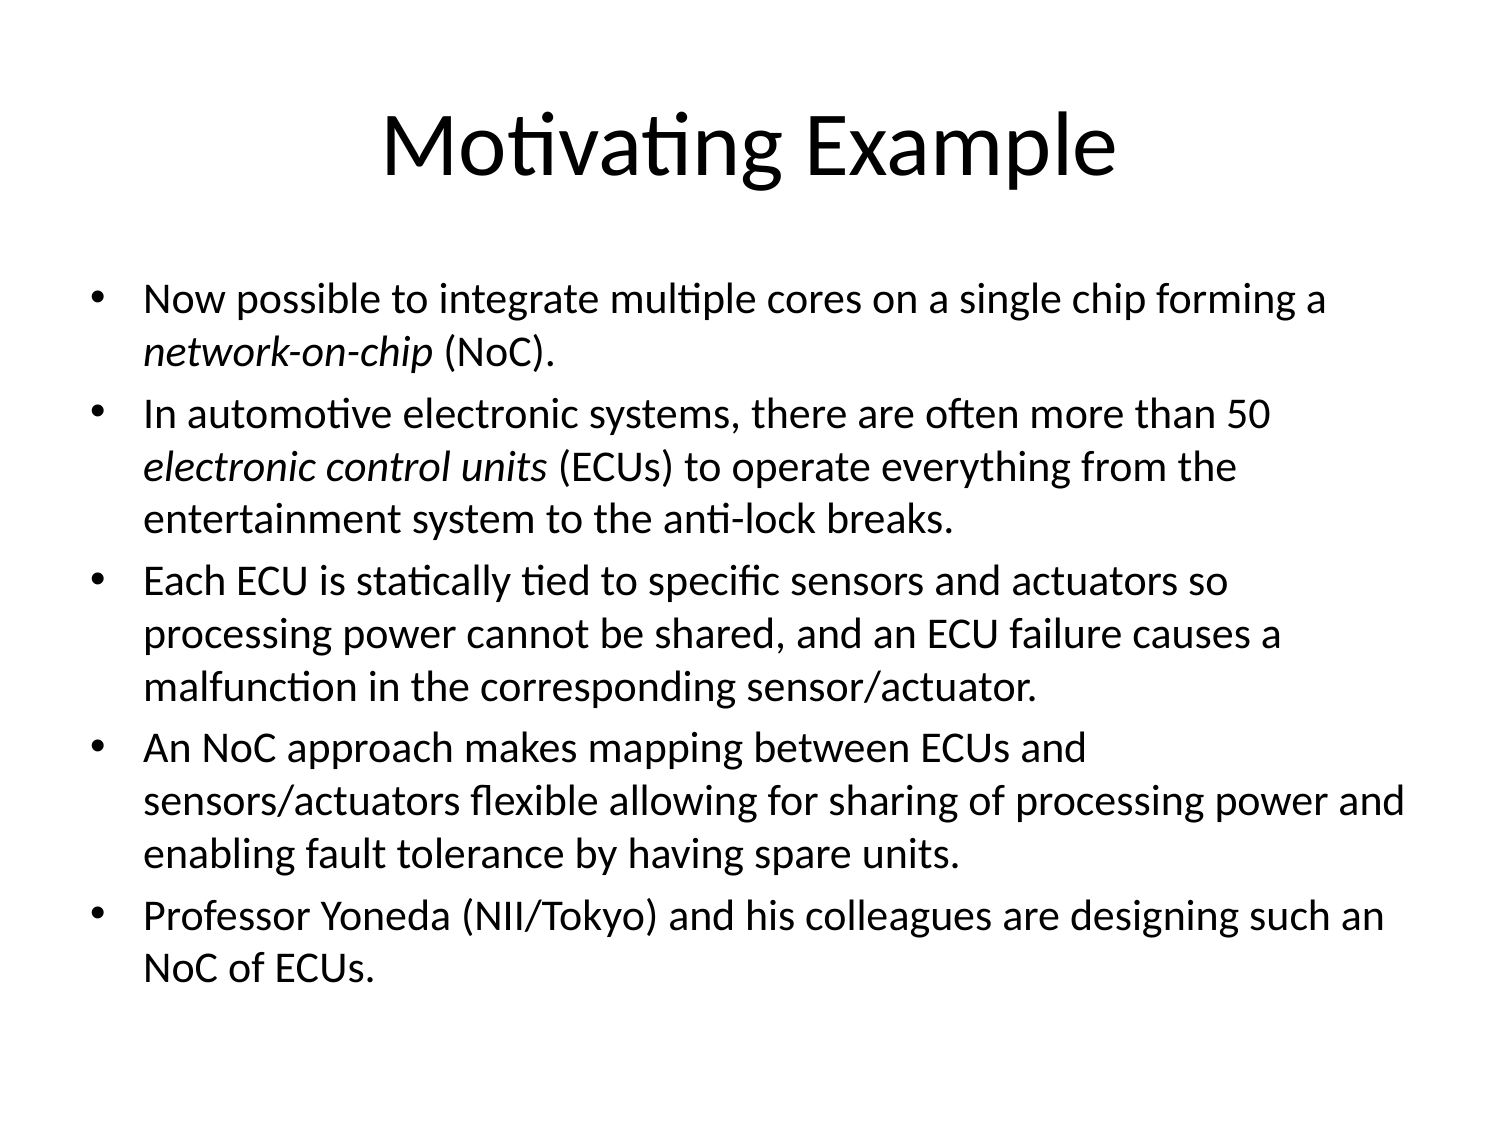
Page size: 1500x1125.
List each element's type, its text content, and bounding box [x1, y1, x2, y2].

title Motivating Example [75, 45, 1425, 233]
list Now possible to integrate multiple cores on a single chip forming a network-on-chip (NoC). In automotive electronic systems, there are often more than 50 electronic control units (ECUs) to operate everything from the entertainment system to the anti-lock breaks. Each ECU is statically tied to specific sensors and actuators so processing power cannot be shared, and an ECU failure causes a malfunction in the corresponding sensor/actuator. An NoC approach makes mapping between ECUs and sensors/actuators flexible allowing for sharing of processing power and enabling fault tolerance by having spare units. Professor Yoneda (NII/Tokyo) and his colleagues are designing such an NoC of ECUs. [75, 262, 1425, 1005]
